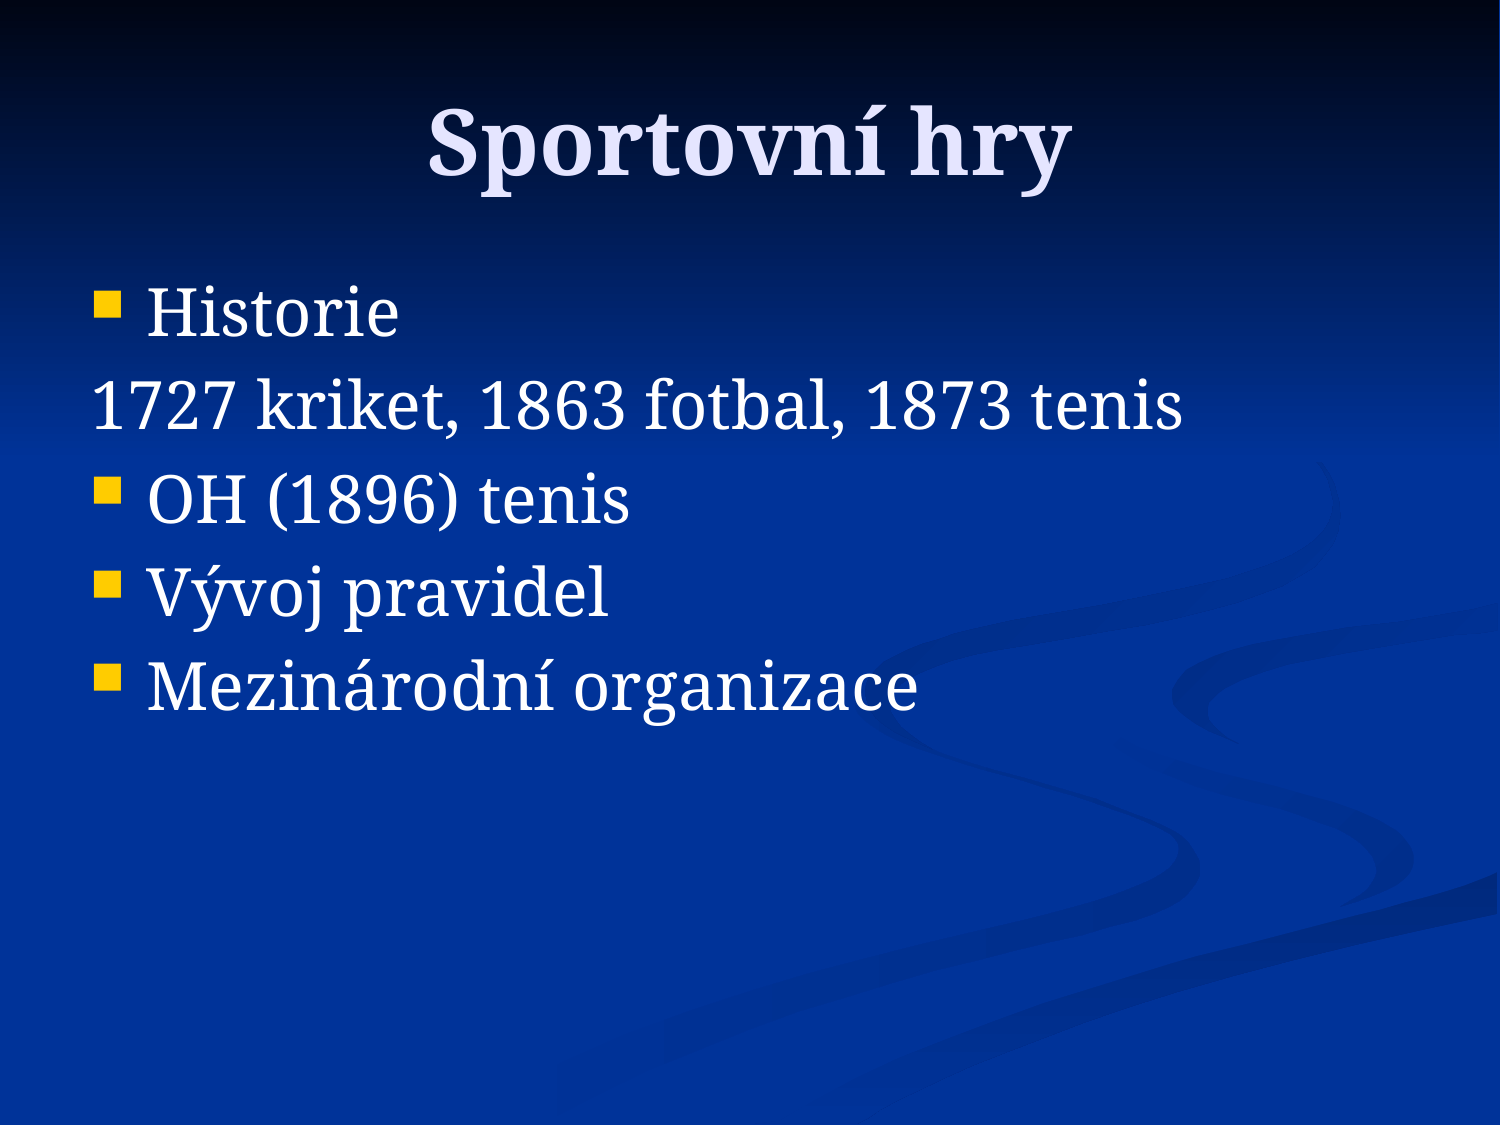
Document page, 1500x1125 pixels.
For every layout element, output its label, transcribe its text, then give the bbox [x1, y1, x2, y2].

list Historie 1727 kriket, 1863 fotbal, 1873 tenis OH (1896) tenis Vývoj pravidel Mezinárodní organizace [74, 262, 1426, 1006]
title Sportovní hry [74, 44, 1426, 233]
